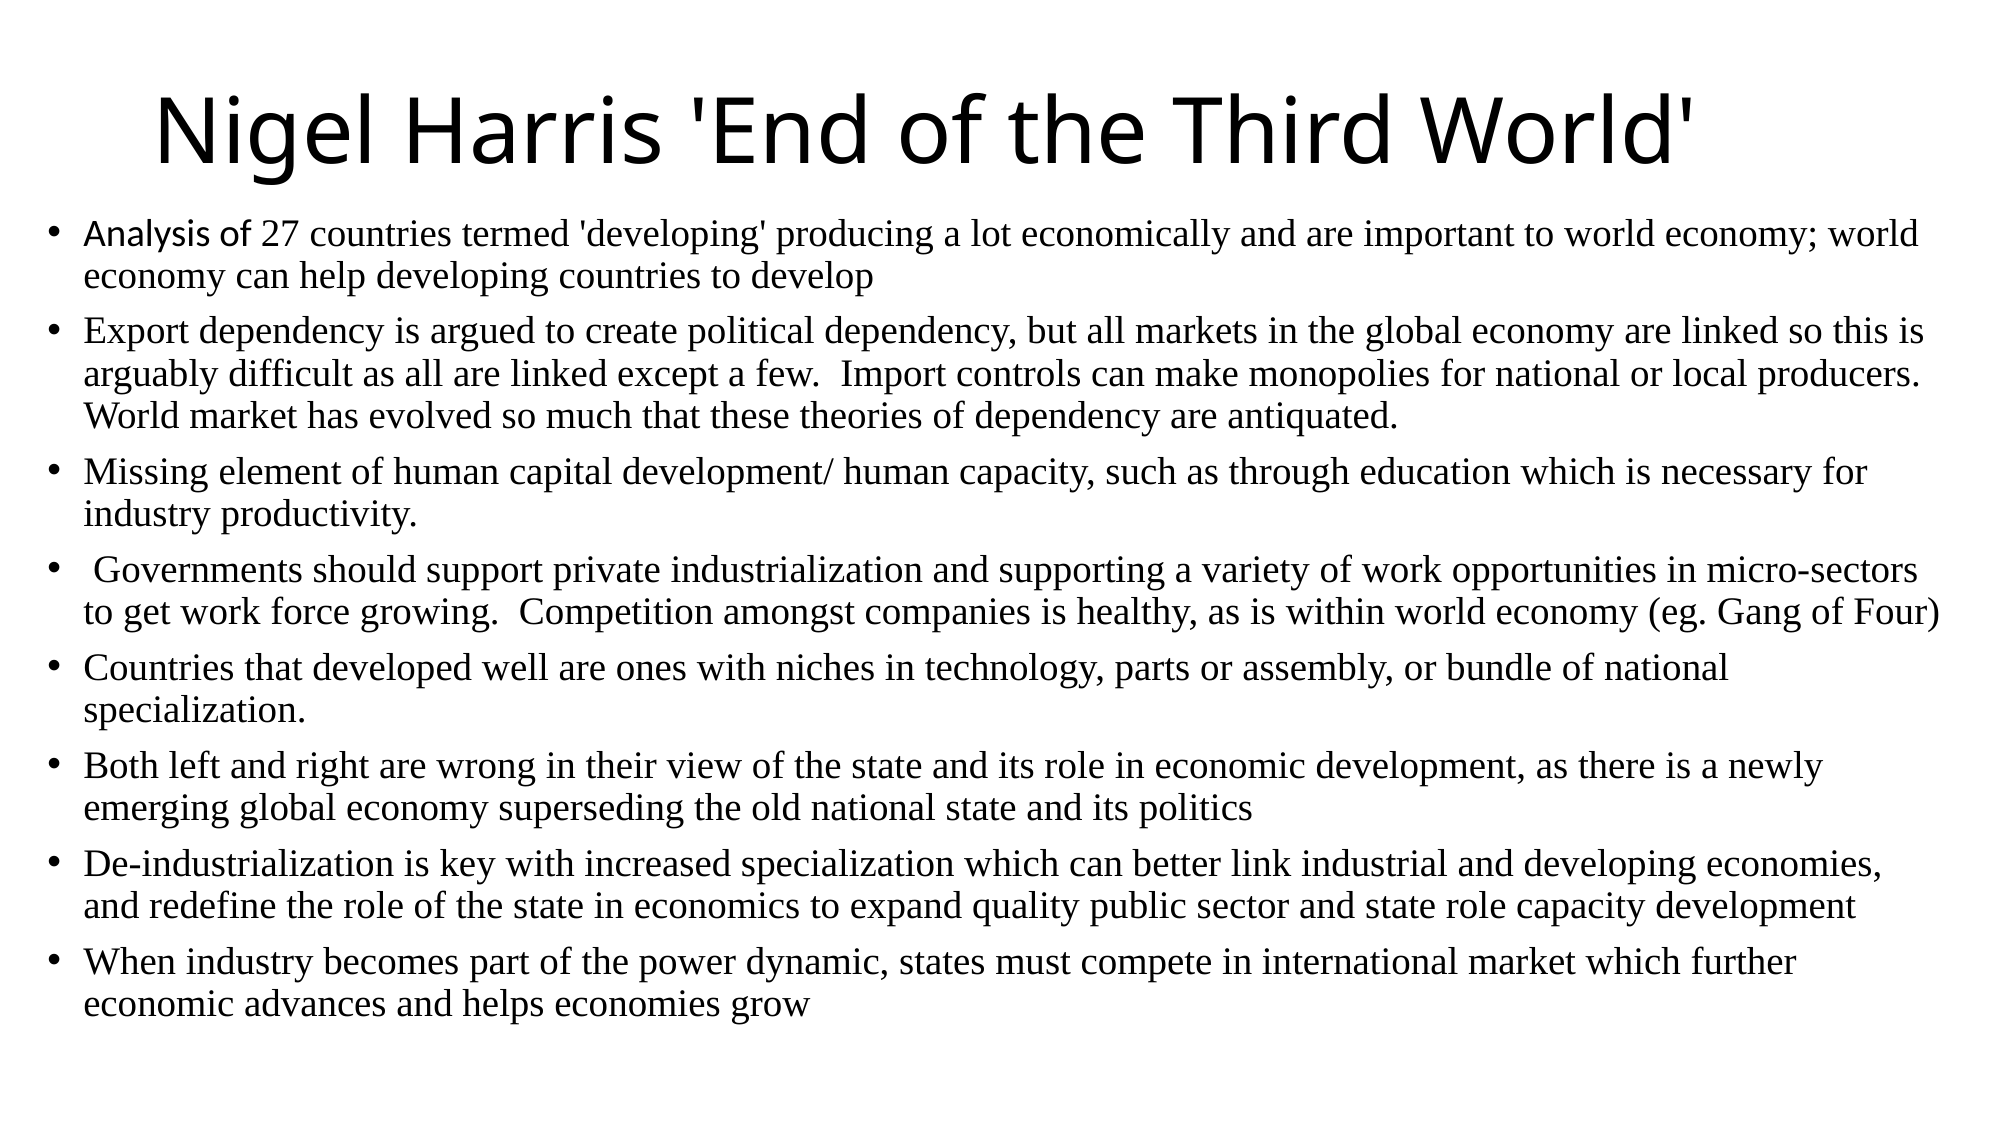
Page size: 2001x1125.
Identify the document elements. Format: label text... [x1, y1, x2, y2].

title Nigel Harris 'End of the Third World' [137, 24, 1863, 204]
list Analysis of 27 countries termed 'developing' producing a lot economically and are important to world economy; world economy can help developing countries to develop Export dependency is argued to create political dependency, but all markets in the global economy are linked so this is arguably difficult as all are linked except a few. Import controls can make monopolies for national or local producers. World market has evolved so much that these theories of dependency are antiquated. Missing element of human capital development/ human capacity, such as through education which is necessary for industry productivity. Governments should support private industrialization and supporting a variety of work opportunities in micro-sectors to get work force growing. Competition amongst companies is healthy, as is within world economy (eg. Gang of Four) Countries that developed well are ones with niches in technology, parts or assembly, or bundle of national specialization. Both left and right are wrong in their view of the state and its role in economic development, as there is a newly emerging global economy superseding the old national state and its politics De-industrialization is key with increased specialization which can better link industrial and developing economies, and redefine the role of the state in economics to expand quality public sector and state role capacity development When industry becomes part of the power dynamic, states must compete in international market which further economic advances and helps economies grow [32, 204, 1965, 1091]
